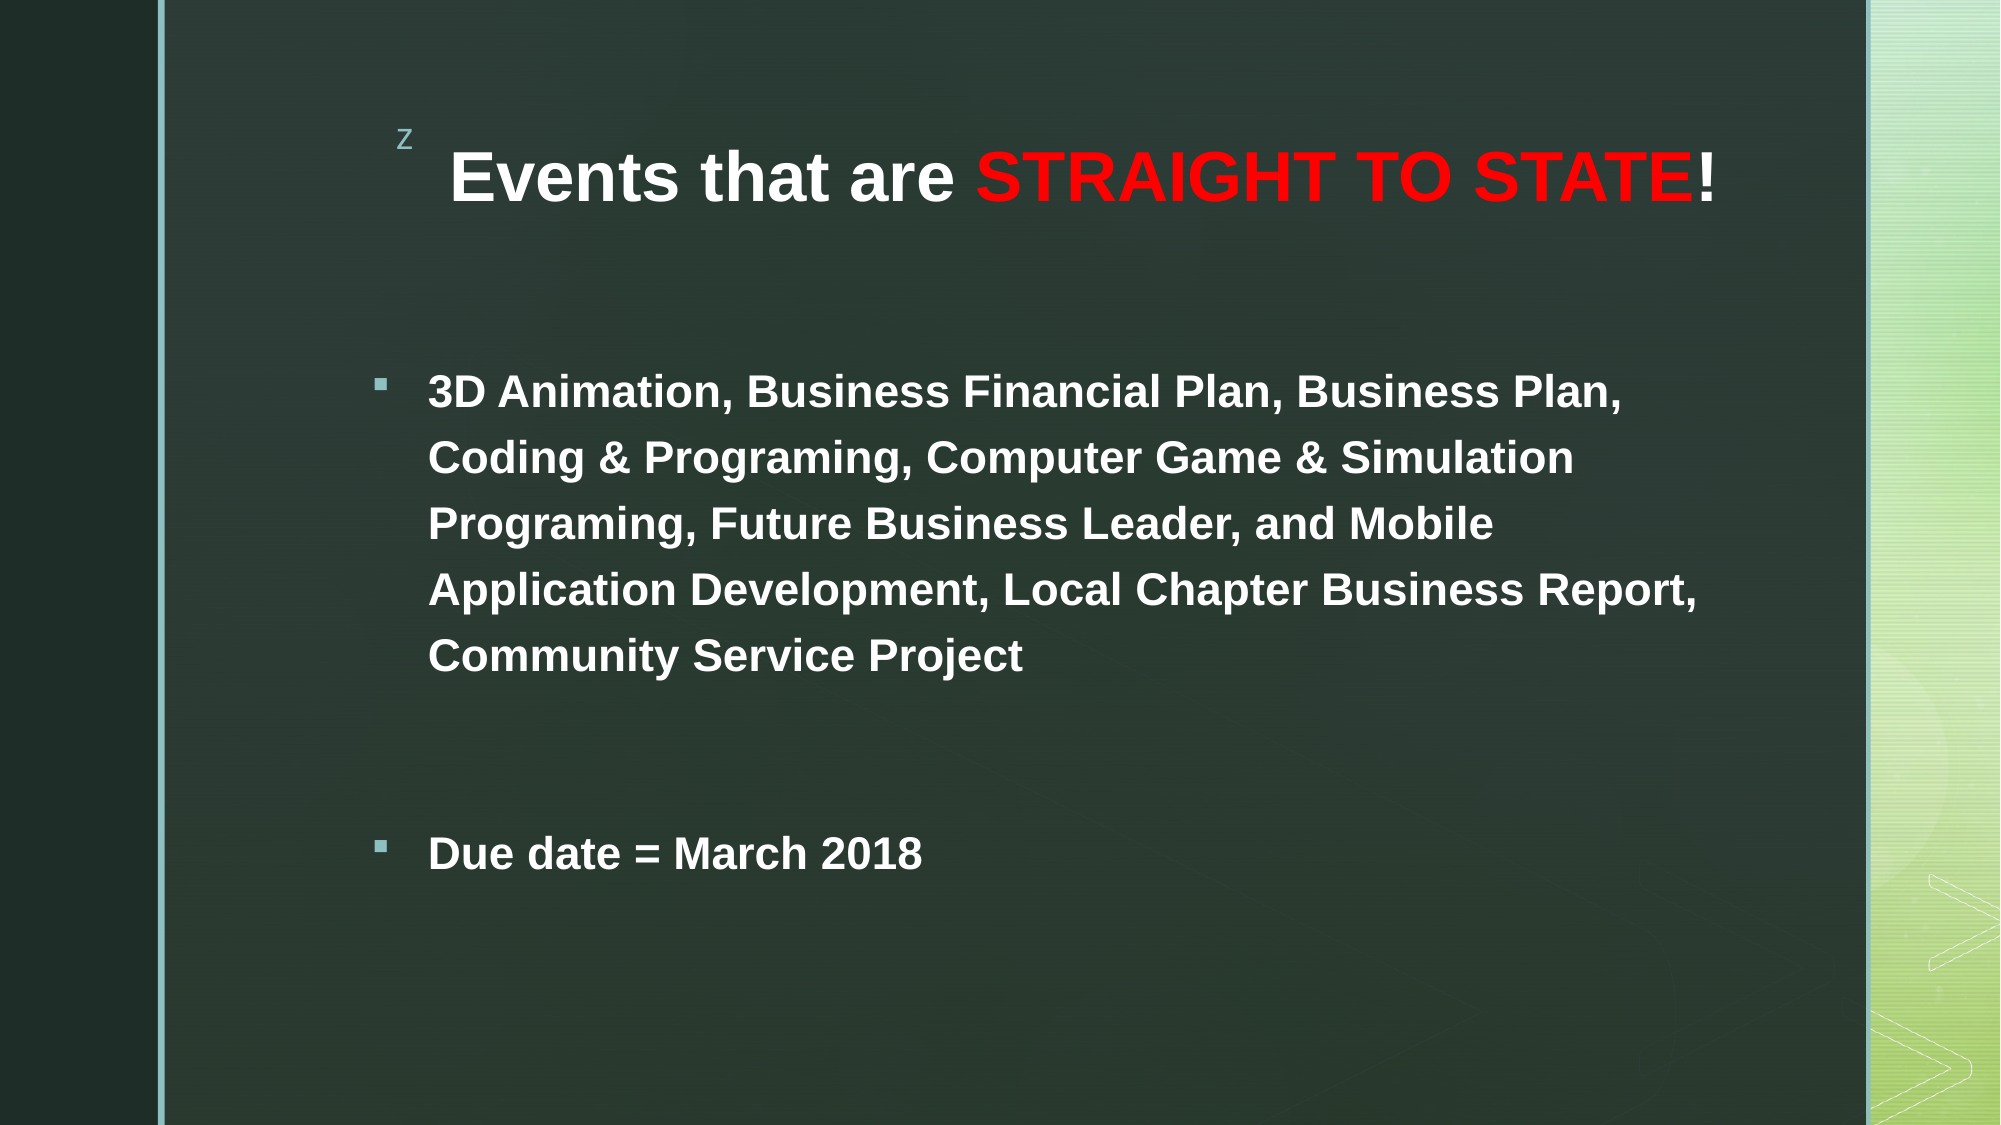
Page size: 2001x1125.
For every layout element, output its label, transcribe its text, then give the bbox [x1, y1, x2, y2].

picture [1871, 0, 2001, 1125]
list 3D Animation, Business Financial Plan, Business Plan, Coding & Programing, Computer Game & Simulation Programing, Future Business Leader, and Mobile Application Development, Local Chapter Business Report, Community Service Project Due date = March 2018 [356, 336, 1734, 993]
title Events that are STRAIGHT TO STATE! [428, 132, 1734, 310]
